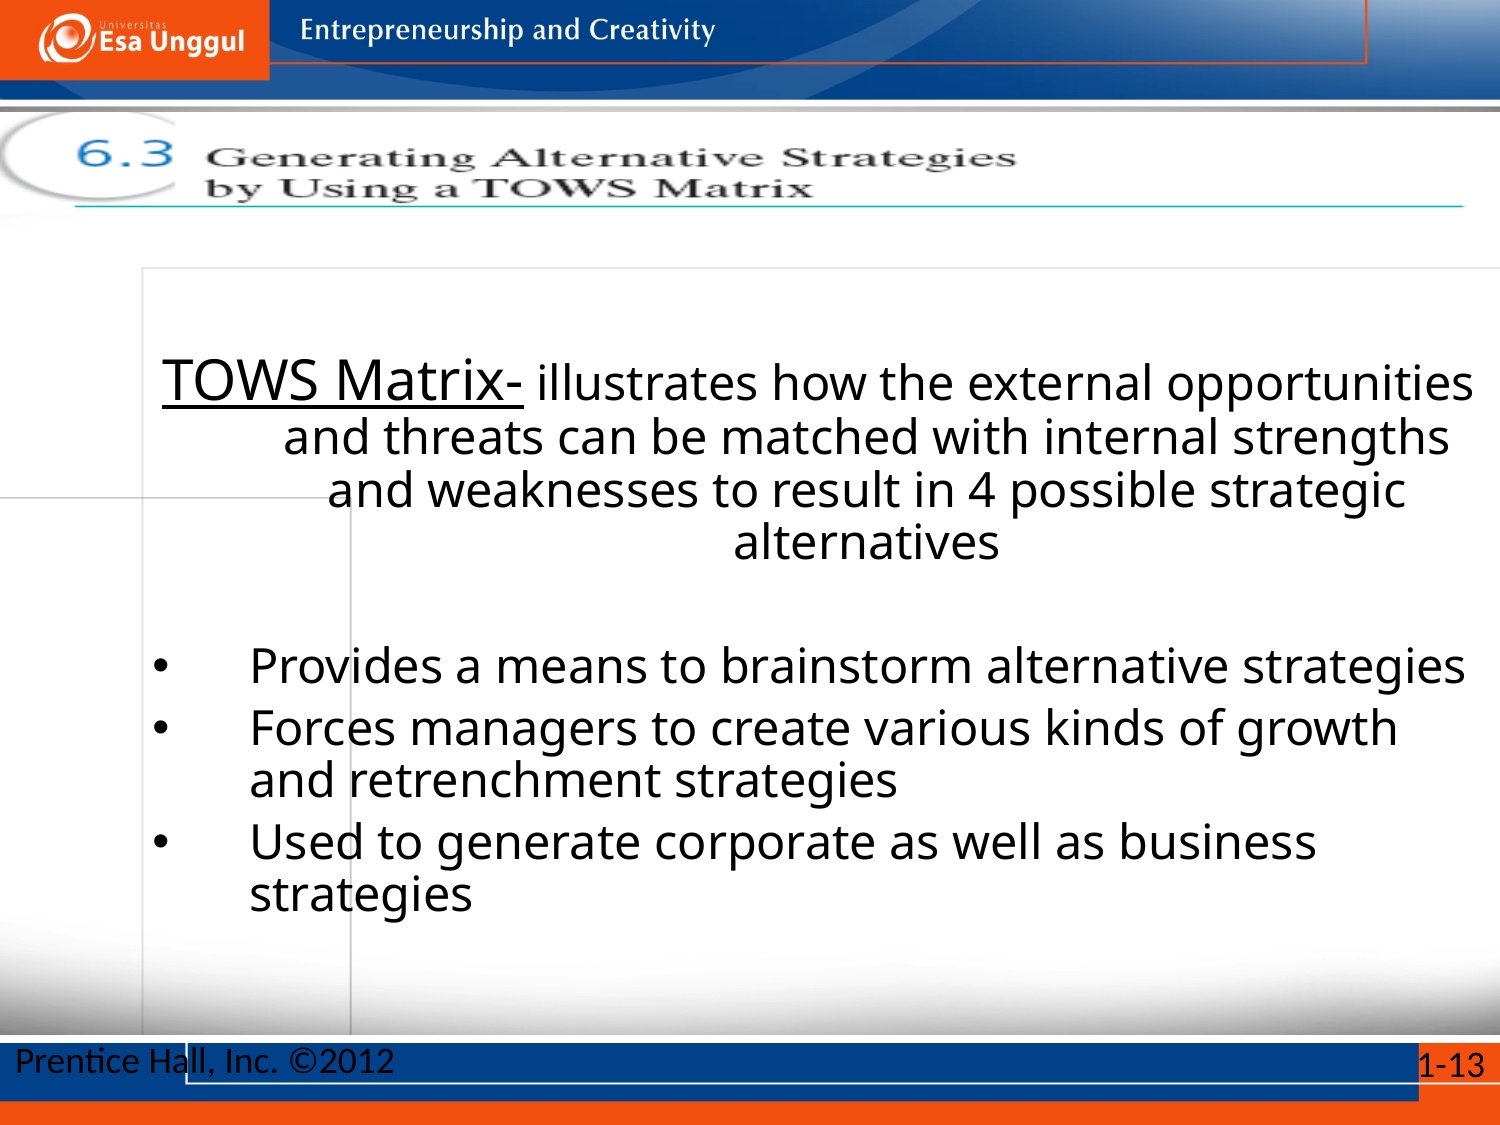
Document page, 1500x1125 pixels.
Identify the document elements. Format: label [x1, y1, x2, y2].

picture [0, 213, 1500, 1125]
list [0, 112, 1500, 213]
picture [0, 0, 1500, 112]
